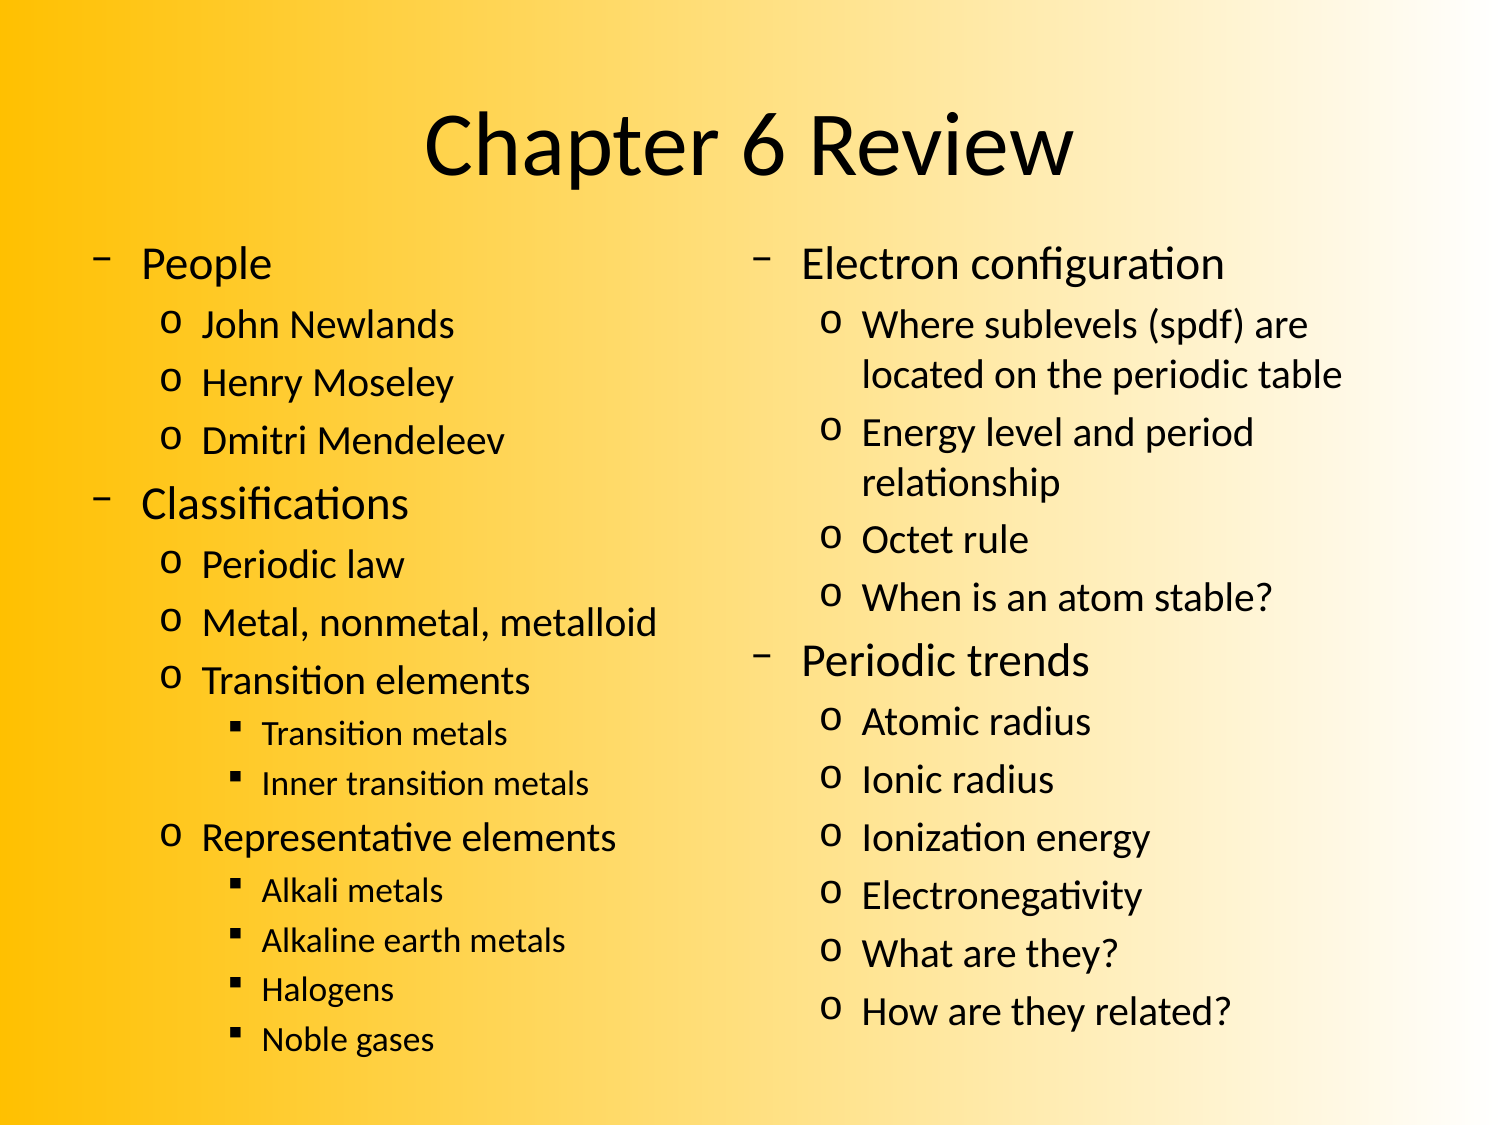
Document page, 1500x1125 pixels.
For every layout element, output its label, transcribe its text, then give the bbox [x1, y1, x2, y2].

title Chapter 6 Review [75, 45, 1425, 224]
list People John Newlands Henry Moseley Dmitri Mendeleev Classifications Periodic law Metal, nonmetal, metalloid Transition elements Transition metals Inner transition metals Representative elements Alkali metals Alkaline earth metals Halogens Noble gases Electron configuration Where sublevels (spdf) are located on the periodic table Energy level and period relationship Octet rule When is an atom stable? Periodic trends Atomic radius Ionic radius Ionization energy Electronegativity What are they? How are they related? [75, 224, 1425, 1075]
